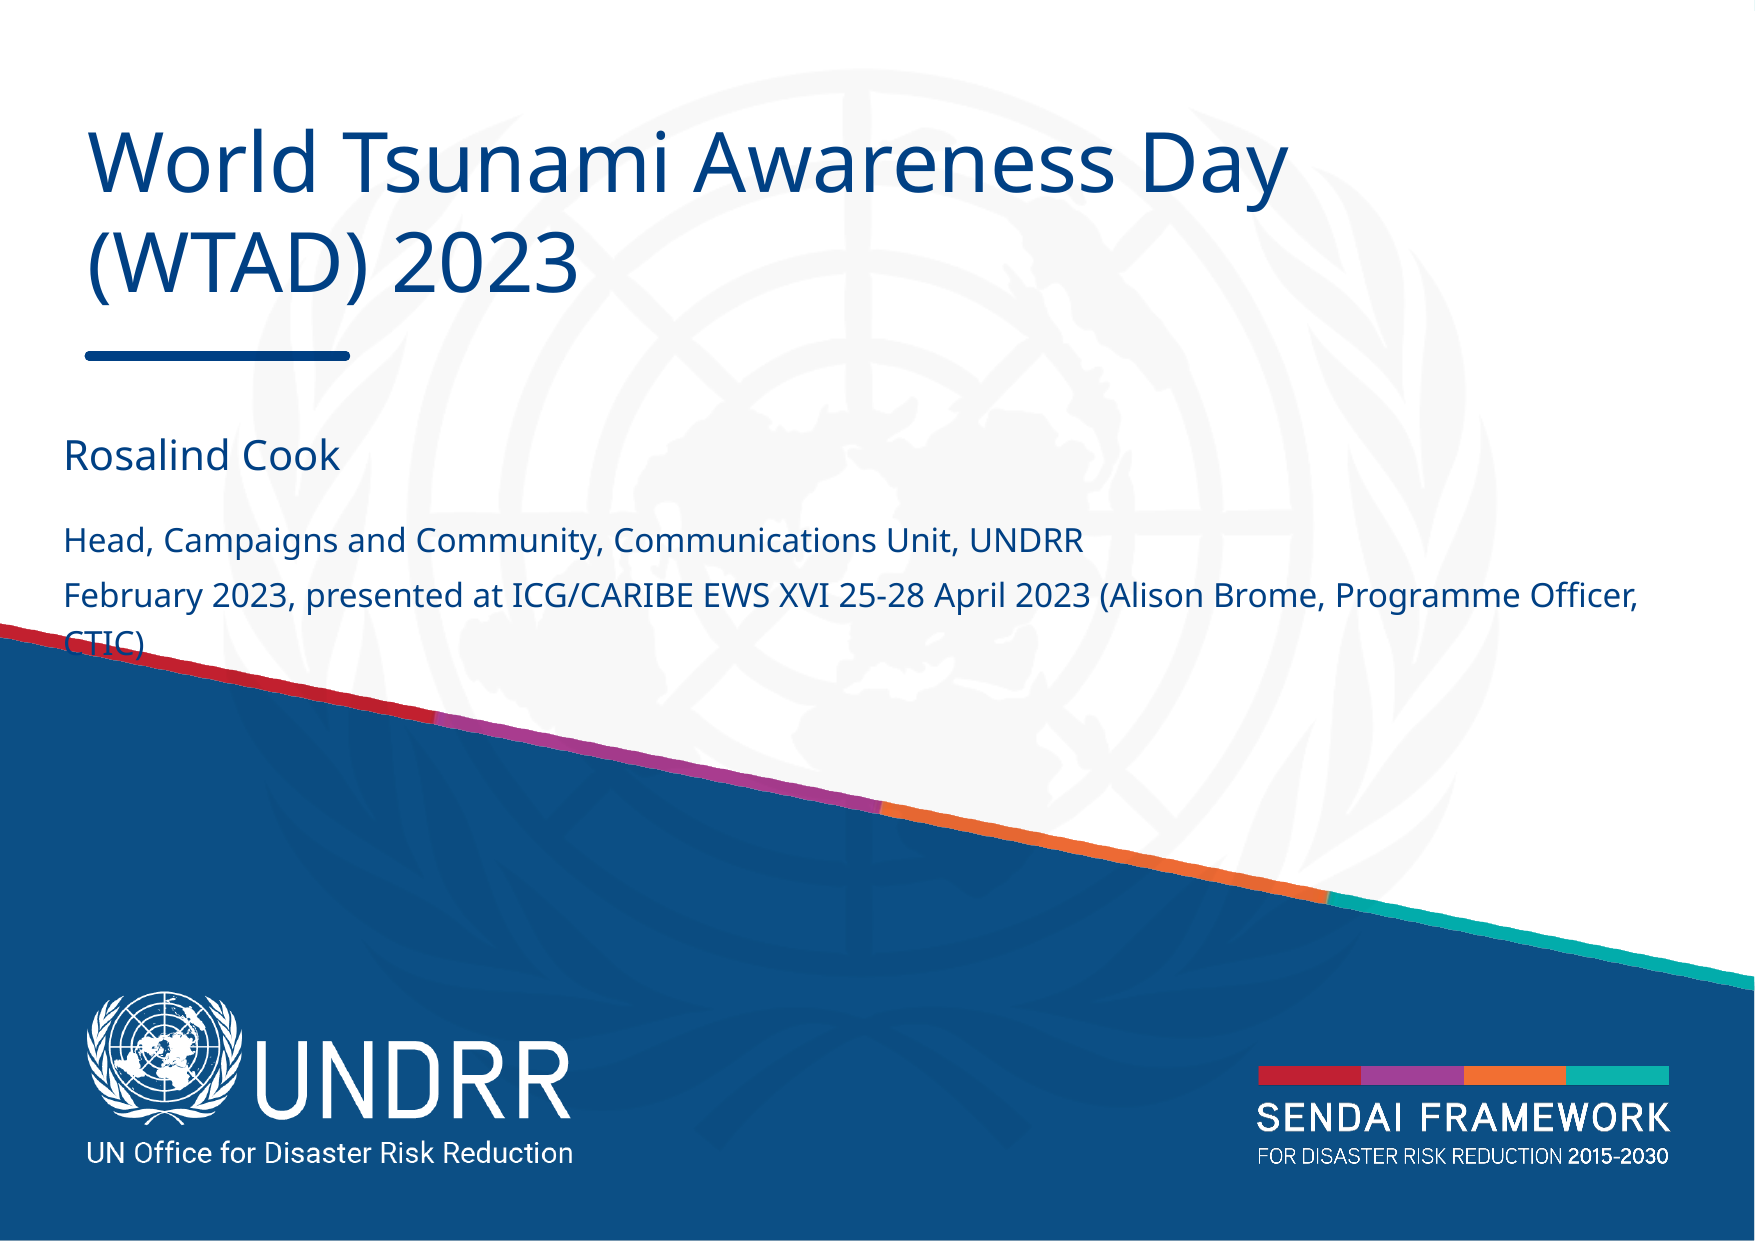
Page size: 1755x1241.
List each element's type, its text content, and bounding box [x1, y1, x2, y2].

picture [133, 351, 351, 361]
subtitle World Tsunami Awareness Day (WTAD) 2023 [87, 100, 1565, 194]
list Head, Campaigns and Community, Communications Unit, UNDRR February 2023, presented at ICG/CARIBE EWS XVI 25-28 April 2023 (Alison Brome, Programme Officer, CTIC) [63, 502, 1691, 621]
picture [0, 624, 1755, 1211]
list Rosalind Cook [63, 410, 1623, 503]
